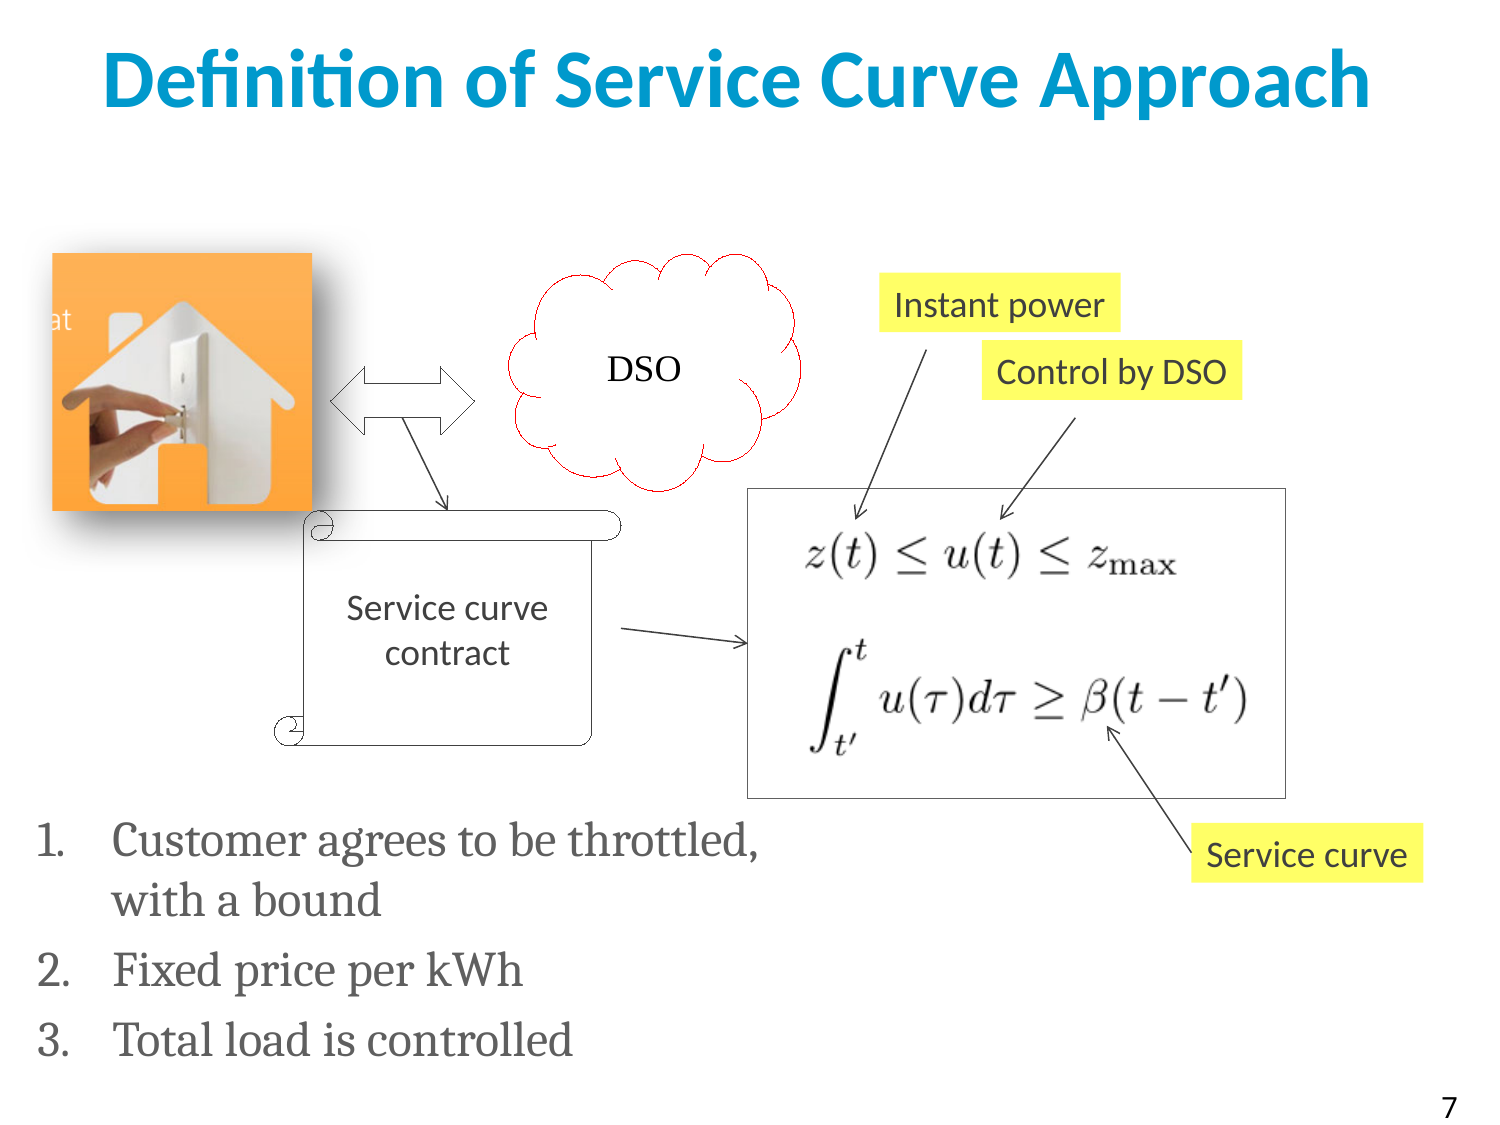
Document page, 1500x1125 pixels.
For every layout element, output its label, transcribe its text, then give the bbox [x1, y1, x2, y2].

list Customer agrees to be throttled, with a bound Fixed price per kWh Total load is controlled [21, 798, 829, 1062]
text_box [52, 253, 1286, 799]
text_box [1106, 725, 1191, 854]
title Definition of Service Curve Approach [17, 0, 1460, 150]
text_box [855, 349, 927, 521]
text_box Service curve [1191, 822, 1424, 883]
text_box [999, 417, 1076, 521]
footer 7 [1399, 1082, 1500, 1125]
